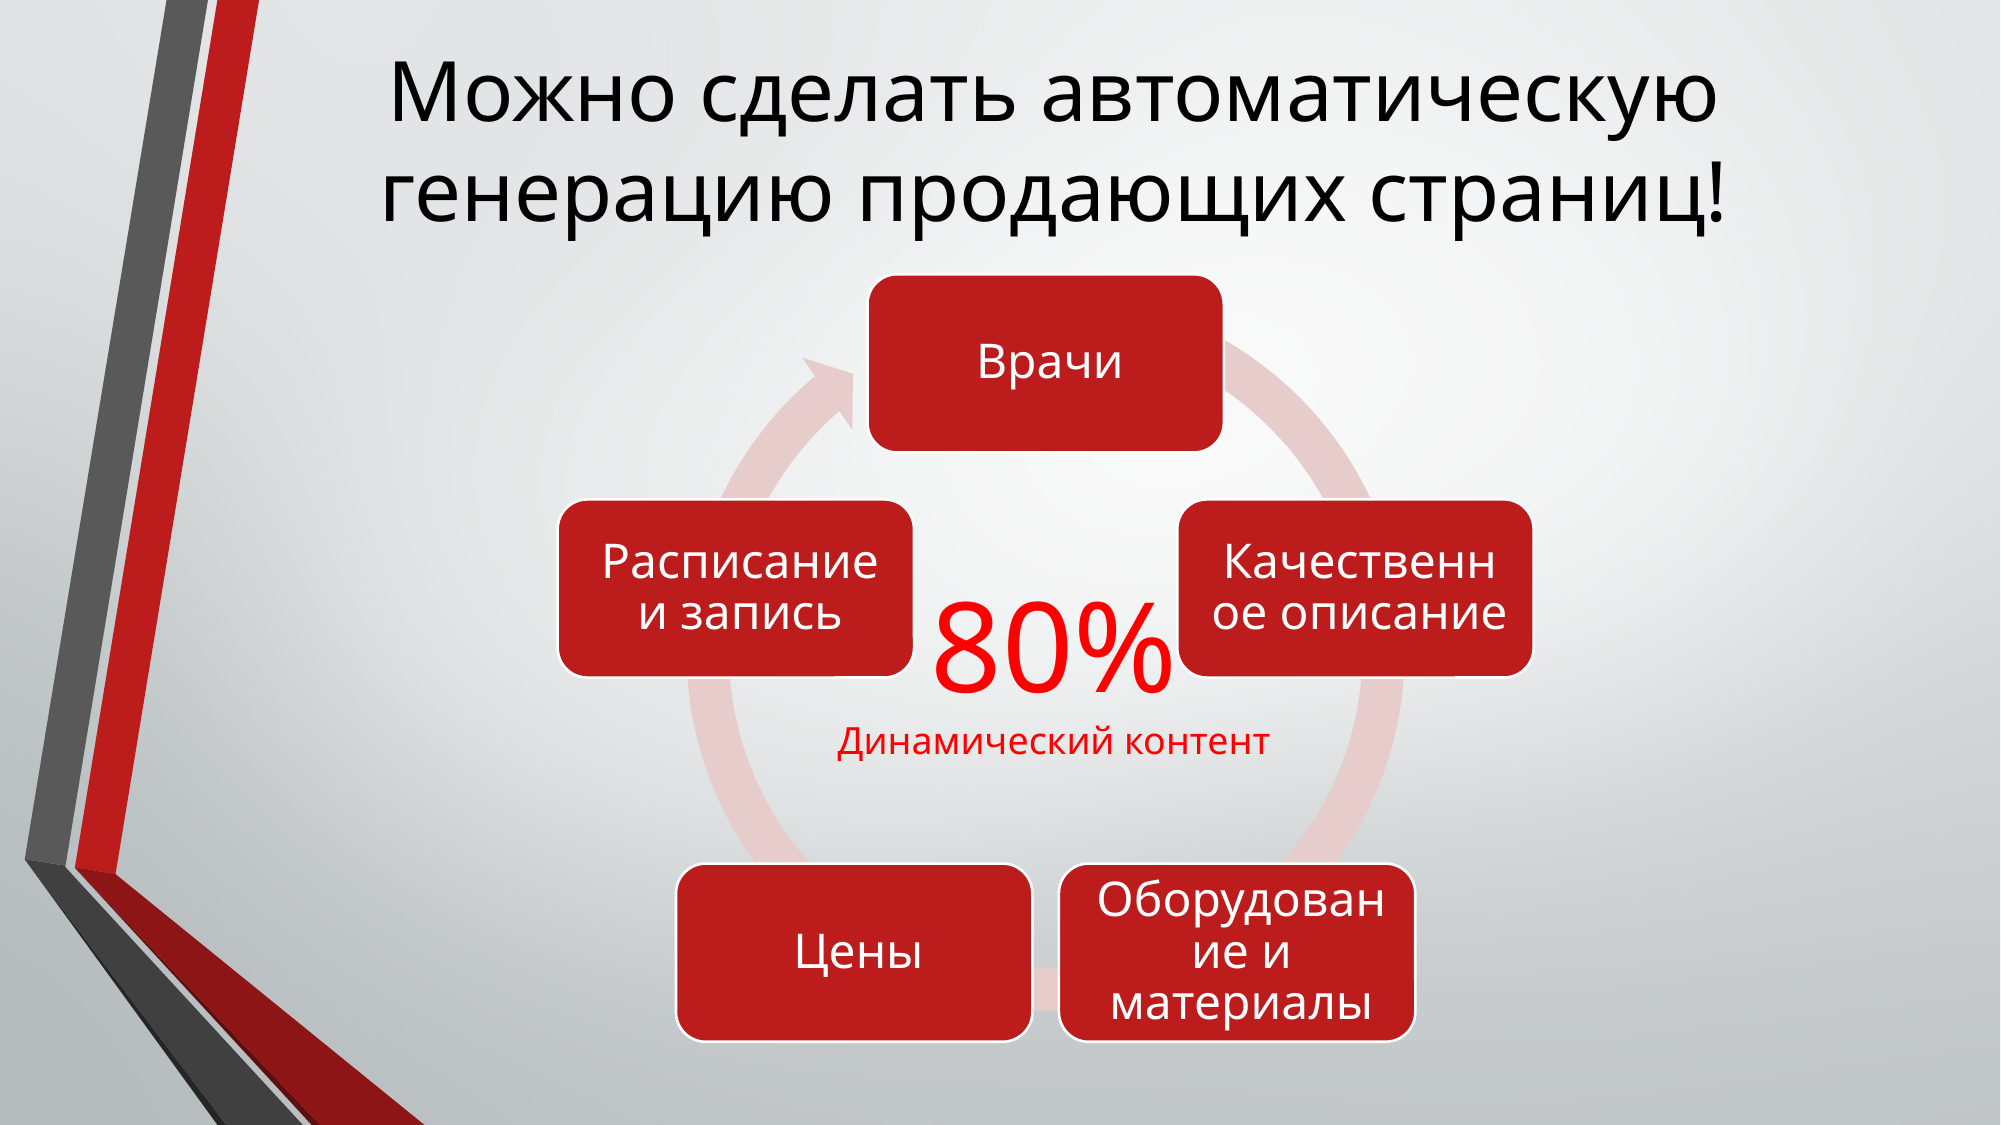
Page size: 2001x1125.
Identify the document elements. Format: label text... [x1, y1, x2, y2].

title Можно сделать автоматическую генерацию продающих страниц! [340, 28, 1769, 249]
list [428, 273, 1663, 1043]
